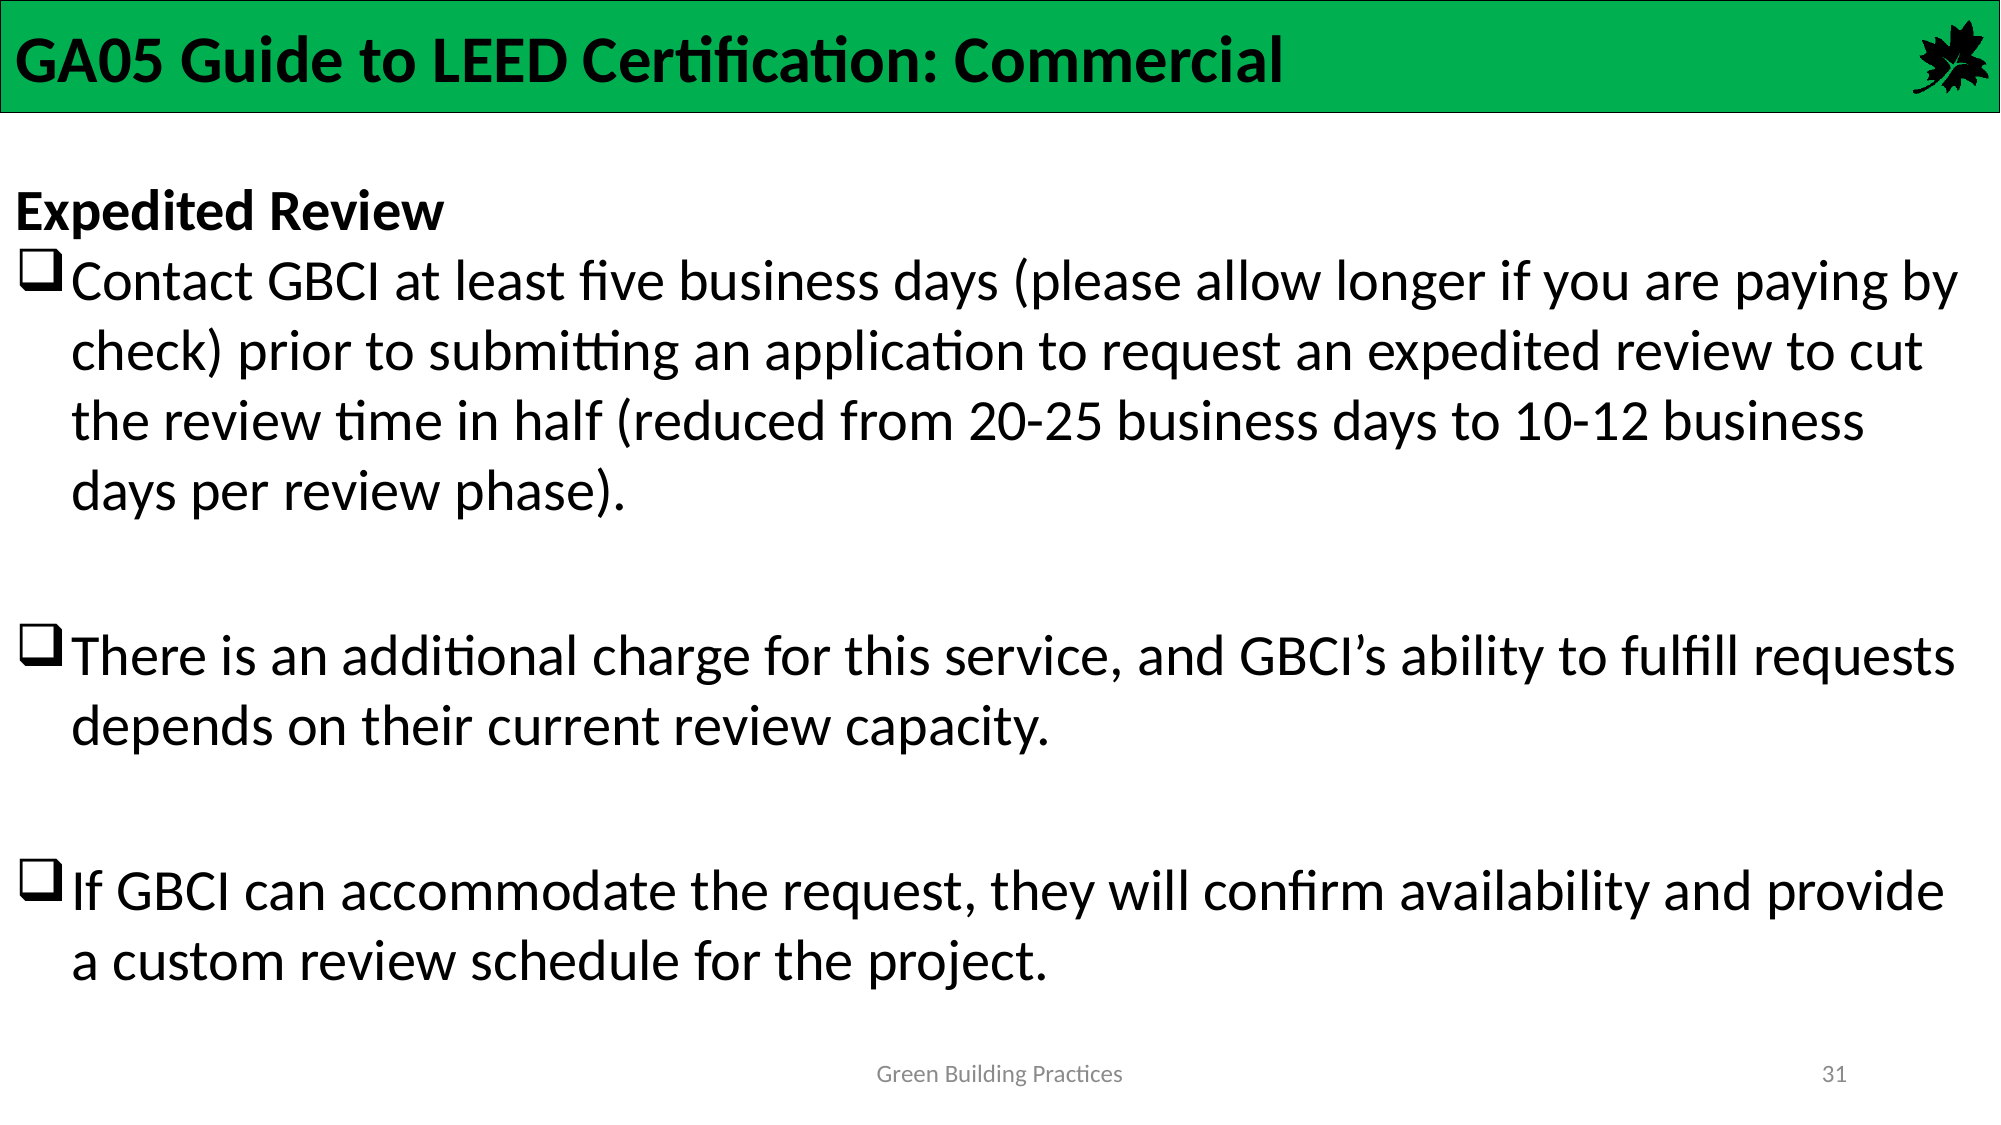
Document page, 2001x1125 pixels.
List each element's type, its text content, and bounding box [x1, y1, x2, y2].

footer Green Building Practices [662, 1042, 1338, 1103]
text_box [0, 0, 2000, 113]
text_box Expedited Review Contact GBCI at least five business days (please allow longer if you are paying by check) prior to submitting an application to request an expedited review to cut the review time in half (reduced from 20-25 business days to 10-12 business days per review phase). There is an additional charge for this service, and GBCI’s ability to fulfill requests depends on their current review capacity. If GBCI can accommodate the request, they will confirm availability and provide a custom review schedule for the project. [0, 164, 2000, 1065]
slide_number 31 [1412, 1042, 1863, 1103]
